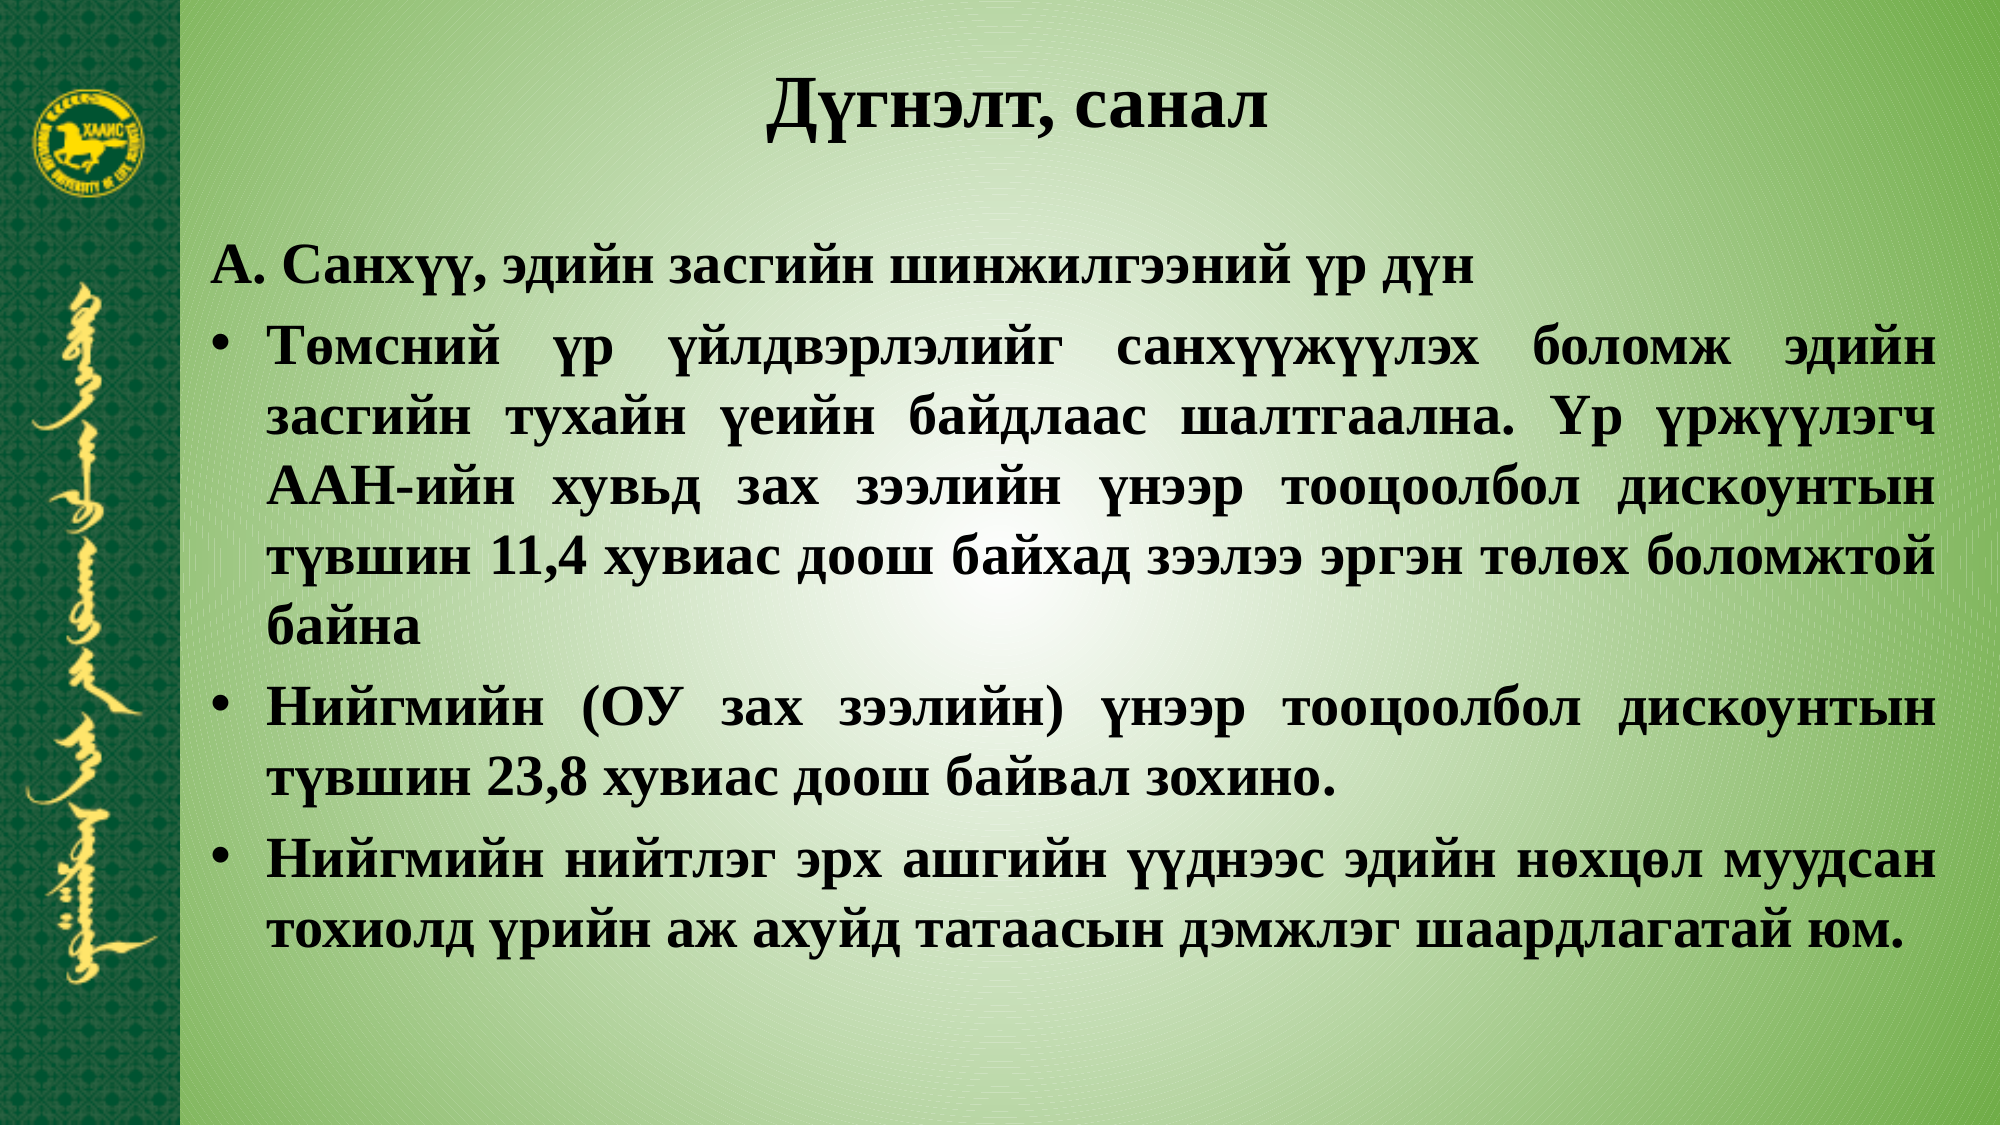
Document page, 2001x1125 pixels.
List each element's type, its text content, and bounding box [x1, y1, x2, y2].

picture [0, 0, 180, 1125]
text_box Дүгнэлт, санал [343, 32, 1694, 163]
text_box А. Санхүү, эдийн засгийн шинжилгээний үр дүн Төмсний үр үйлдвэрлэлийг санхүүжүүлэх боломж эдийн засгийн тухайн үеийн байдлаас шалтгаална. Үр үржүүлэгч ААН-ийн хувьд зах зээлийн үнээр тооцоолбол дискоунтын түвшин 11,4 хувиас доош байхад зээлээ эргэн төлөх боломжтой байна Нийгмийн (ОУ зах зээлийн) үнээр тооцоолбол дискоунтын түвшин 23,8 хувиас доош байвал зохино. Нийгмийн нийтлэг эрх ашгийн үүднээс эдийн нөхцөл муудсан тохиолд үрийн аж ахуйд татаасын дэмжлэг шаардлагатай юм. [195, 217, 1953, 1097]
